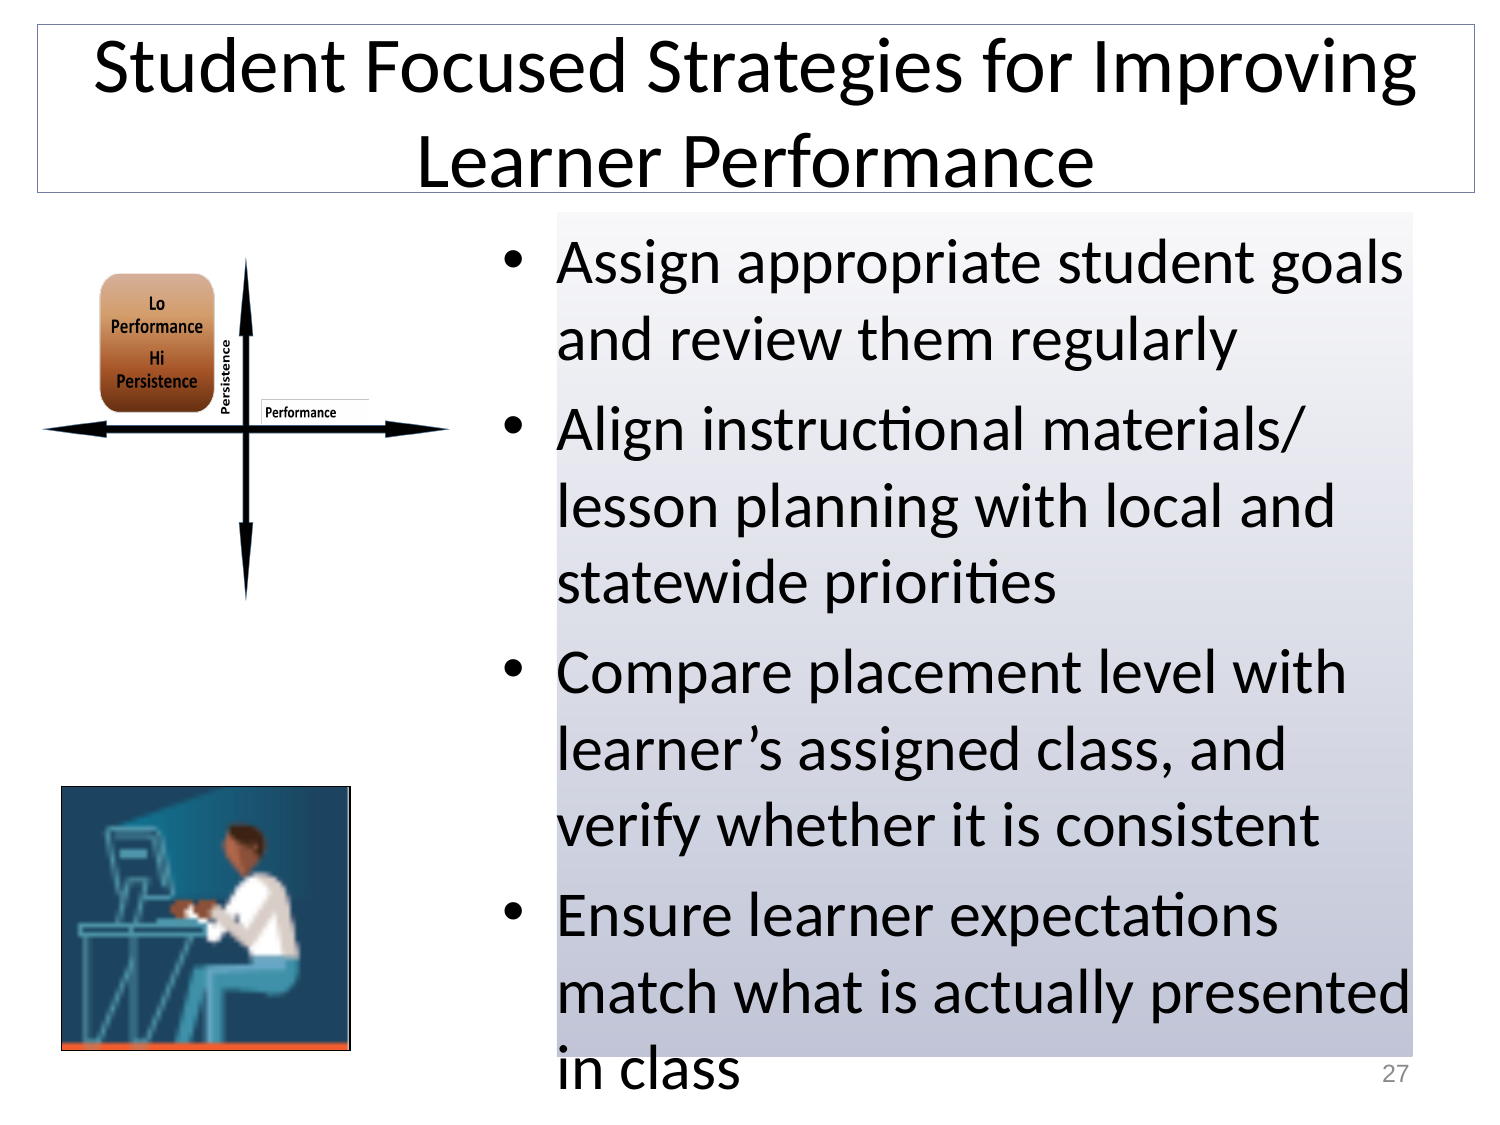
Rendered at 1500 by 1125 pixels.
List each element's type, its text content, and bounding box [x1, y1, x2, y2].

title Student Focused Strategies for Improving Learner Performance [37, 24, 1475, 193]
slide_number 27 [1074, 1042, 1425, 1103]
picture [18, 257, 451, 601]
list Assign appropriate student goals and review them regularly Align instructional materials/ lesson planning with local and statewide priorities Compare placement level with learner’s assigned class, and verify whether it is consistent Ensure learner expectations match what is actually presented in class [487, 212, 1457, 1121]
picture [62, 787, 350, 1051]
